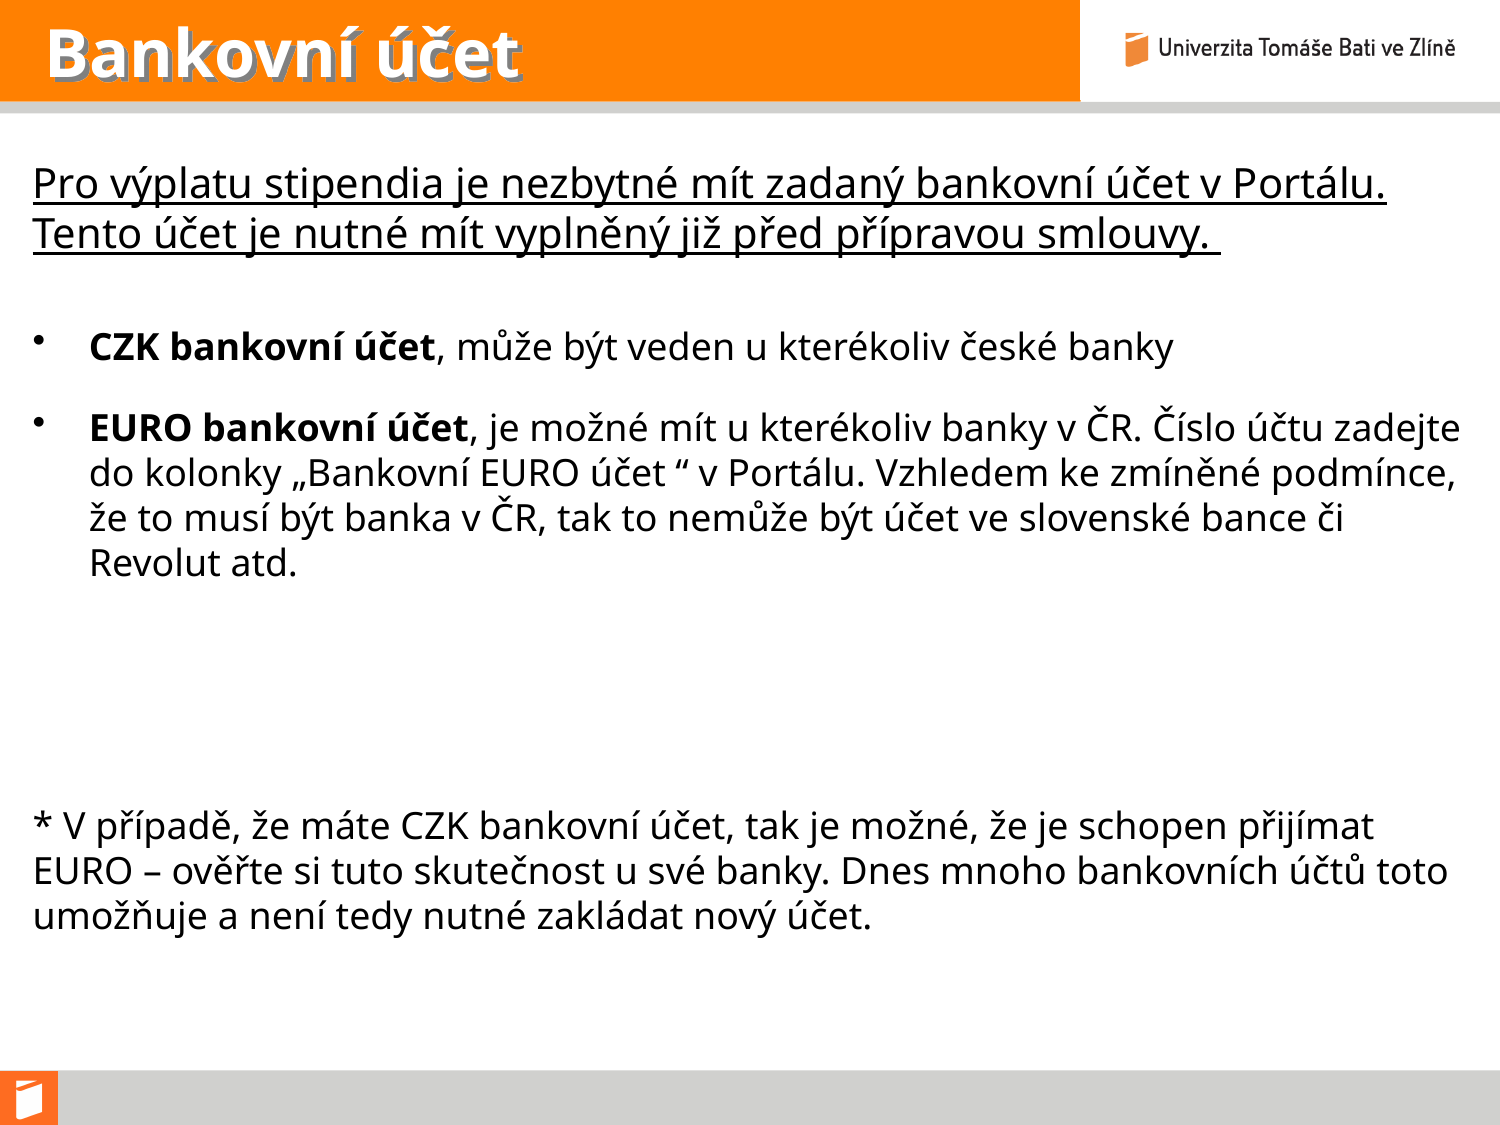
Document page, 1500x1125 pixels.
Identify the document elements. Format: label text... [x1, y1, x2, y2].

picture [0, 1071, 58, 1125]
picture [1081, 0, 1500, 100]
title Bankovní účet [0, 0, 1081, 103]
list Pro výplatu stipendia je nezbytné mít zadaný bankovní účet v Portálu. Tento účet je nutné mít vyplněný již před přípravou smlouvy. CZK bankovní účet, může být veden u kterékoliv české banky EURO bankovní účet, je možné mít u kterékoliv banky v ČR. Číslo účtu zadejte do kolonky „Bankovní EURO účet “ v Portálu. Vzhledem ke zmíněné podmínce, že to musí být banka v ČR, tak to nemůže být účet ve slovenské bance či Revolut atd. * V případě, že máte CZK bankovní účet, tak je možné, že je schopen přijímat EURO – ověřte si tuto skutečnost u své banky. Dnes mnoho bankovních účtů toto umožňuje a není tedy nutné zakládat nový účet. [17, 148, 1483, 1059]
